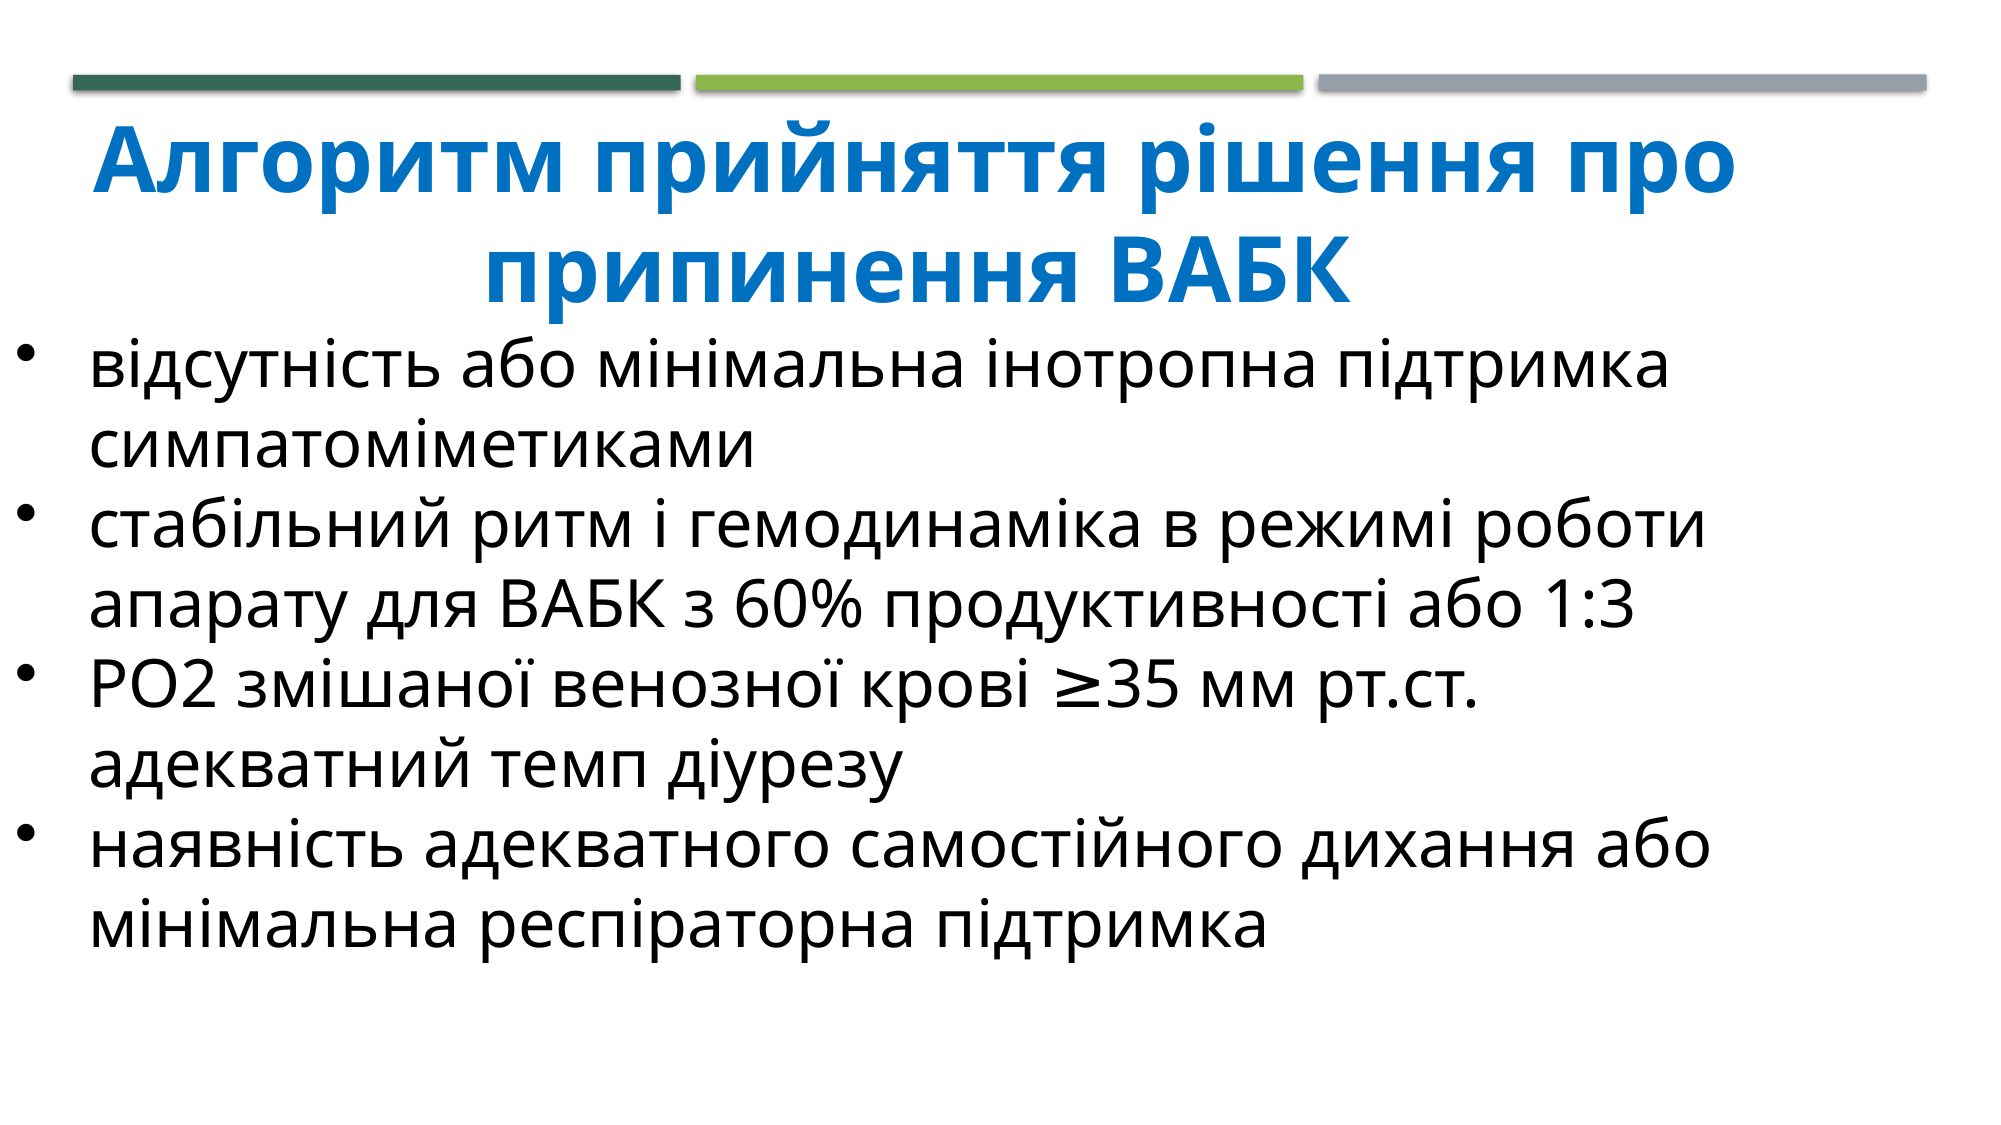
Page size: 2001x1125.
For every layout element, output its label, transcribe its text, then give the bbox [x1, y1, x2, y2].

text_box Алгоритм прийняття рішення про припинення ВАБК відсутність або мінімальна інотропна підтримка симпатоміметиками стабільний ритм і гемодинаміка в режимі роботи апарату для ВАБК з 60% продуктивності або 1:3 PO2 змішаної венозної крові ≥35 мм рт.ст. адекватний темп діурезу наявність адекватного самостійного дихання або мінімальна респіраторна підтримка [0, 93, 1835, 968]
